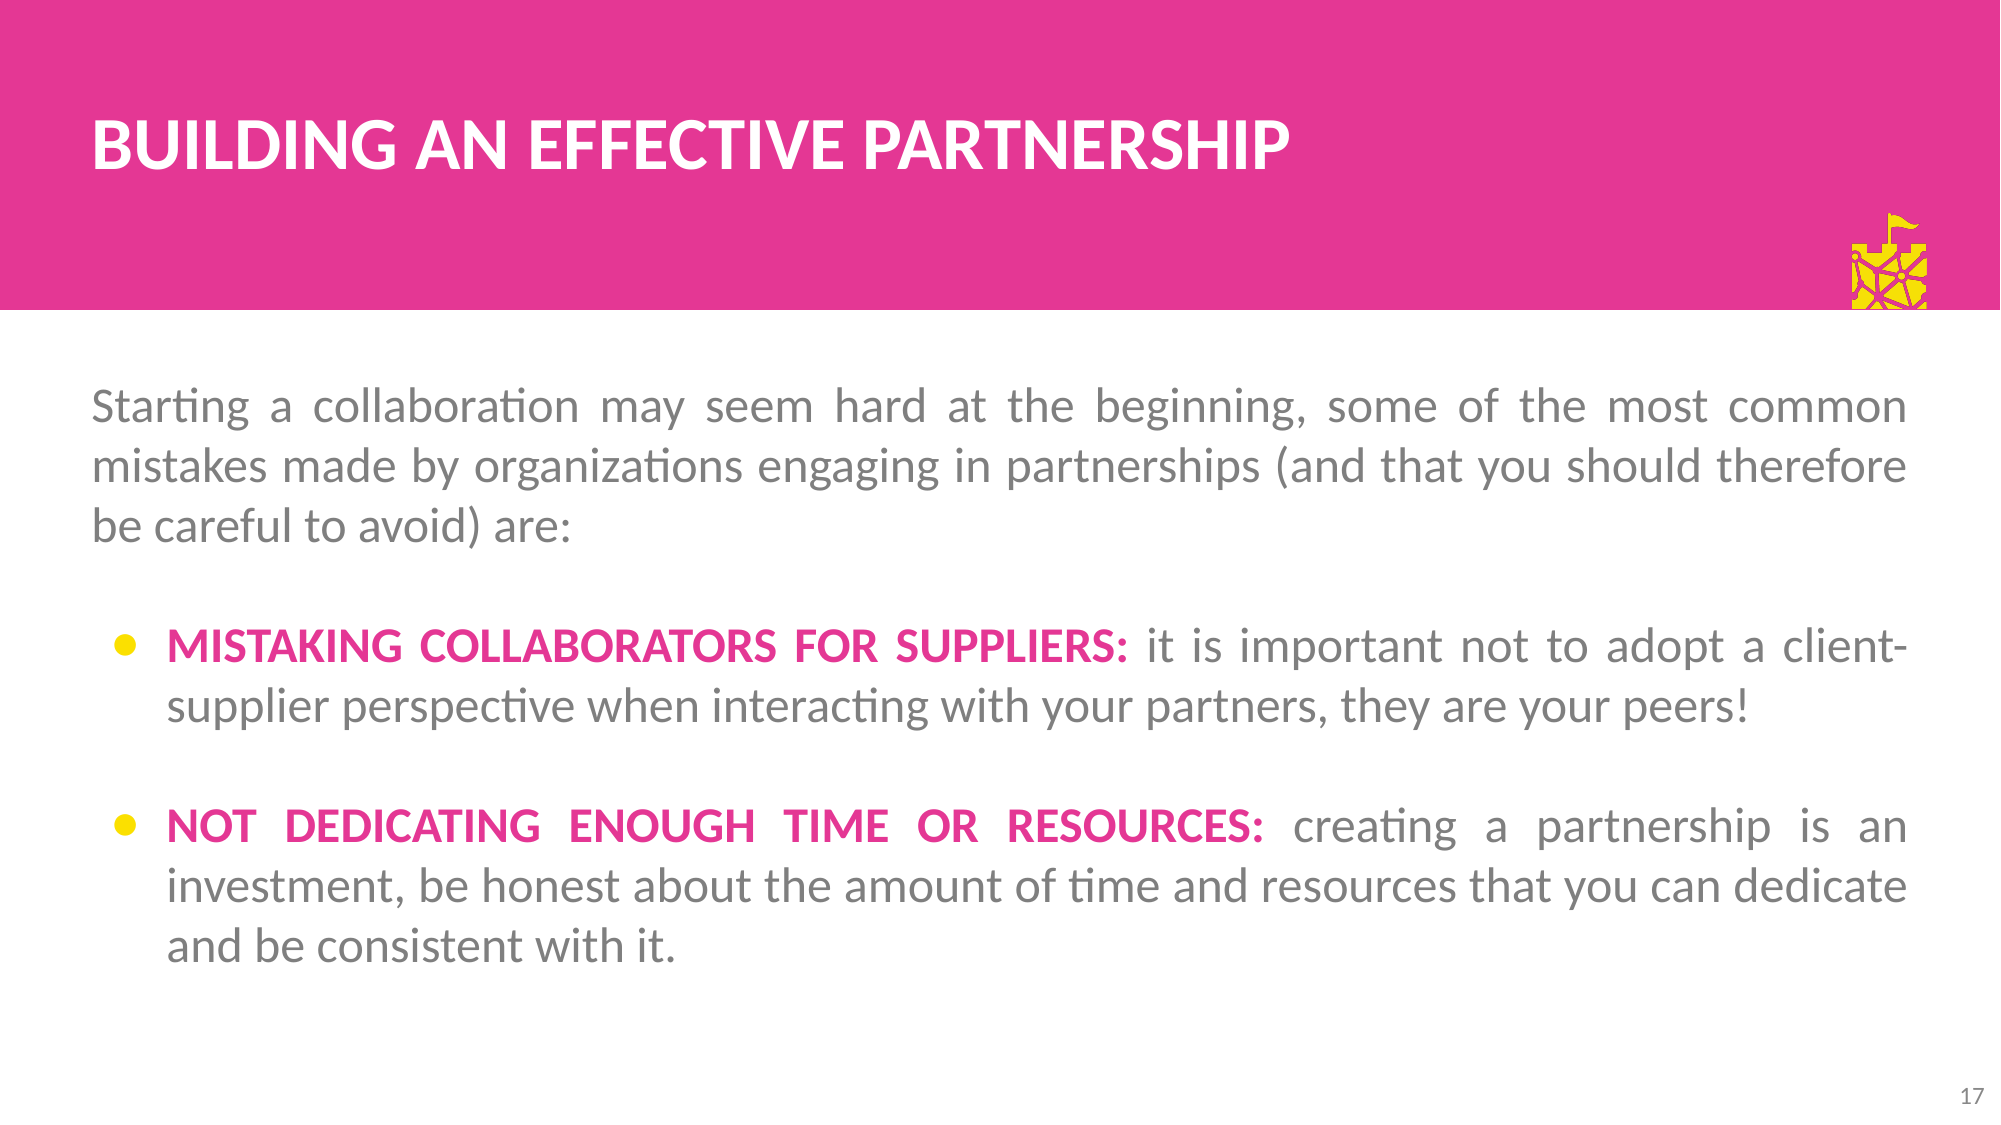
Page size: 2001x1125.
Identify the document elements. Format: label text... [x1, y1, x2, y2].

list BUILDING AN EFFECTIVE PARTNERSHIP [76, 97, 1924, 223]
list Starting a collaboration may seem hard at the beginning, some of the most common mistakes made by organizations engaging in partnerships (and that you should therefore be careful to avoid) are: MISTAKING COLLABORATORS FOR SUPPLIERS: it is important not to adopt a client-supplier perspective when interacting with your partners, they are your peers! NOT DEDICATING ENOUGH TIME OR RESOURCES: creating a partnership is an investment, be honest about the amount of time and resources that you can dedicate and be consistent with it. [76, 365, 1924, 1048]
picture [1834, 212, 1948, 309]
slide_number 17 [1294, 1076, 2000, 1114]
